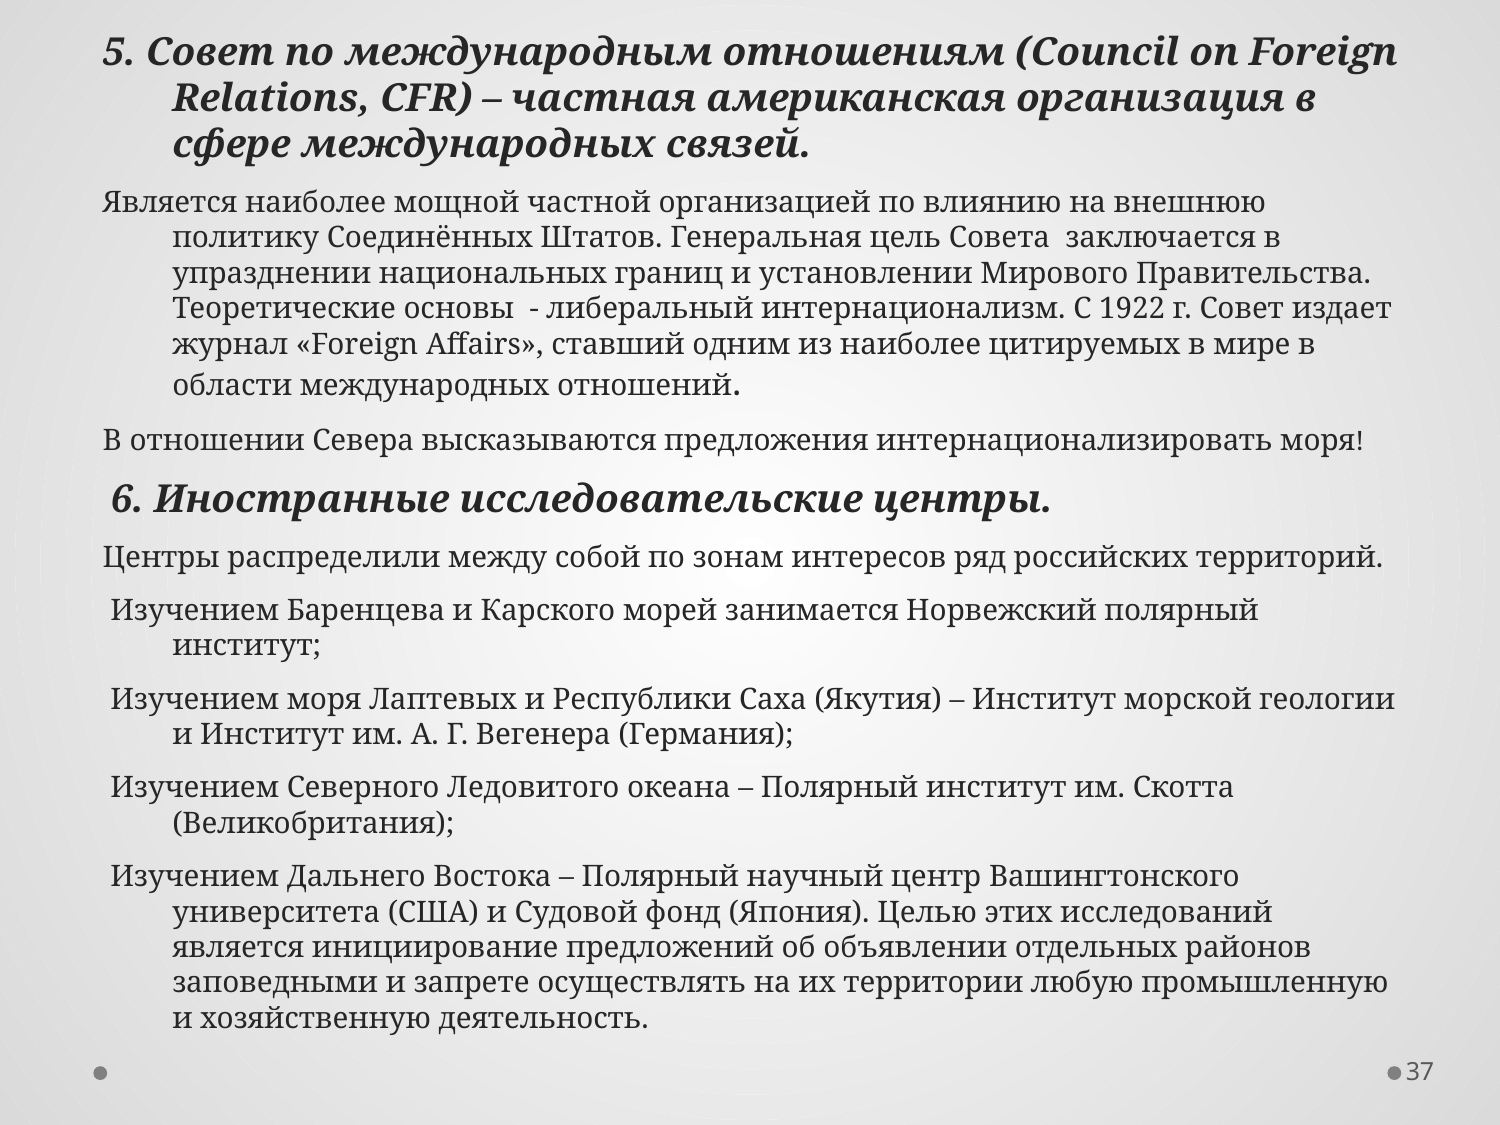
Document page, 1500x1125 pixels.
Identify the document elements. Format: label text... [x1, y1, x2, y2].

list 5. Совет по международным отношениям (Council on Foreign Relations, CFR) – частная американская организация в сфере международных связей. Является наиболее мощной частной организацией по влиянию на внешнюю политику Соединённых Штатов. Генеральная цель Совета заключается в упразднении национальных границ и установлении Мирового Правительства. Теоретические основы - либеральный интернационализм. С 1922 г. Совет издает журнал «Foreign Affairs», ставший одним из наиболее цитируемых в мире в области международных отношений. В отношении Севера высказываются предложения интернационализировать моря! 6. Иностранные исследовательские центры. Центры распределили между собой по зонам интересов ряд российских территорий. Изучением Баренцева и Карского морей занимается Норвежский полярный институт; Изучением моря Лаптевых и Республики Саха (Якутия) – Институт морской геологии и Институт им. А. Г. Вегенера (Германия); Изучением Северного Ледовитого океана – Полярный институт им. Скотта (Великобритания); Изучением Дальнего Востока – Полярный научный центр Вашингтонского университета (США) и Судовой фонд (Япония). Целью этих исследований является инициирование предложений об объявлении отдельных районов заповедными и запрете осуществлять на их территории любую промышленную и хозяйственную деятельность. [76, 19, 1418, 1083]
slide_number 37 [1401, 1042, 1494, 1103]
